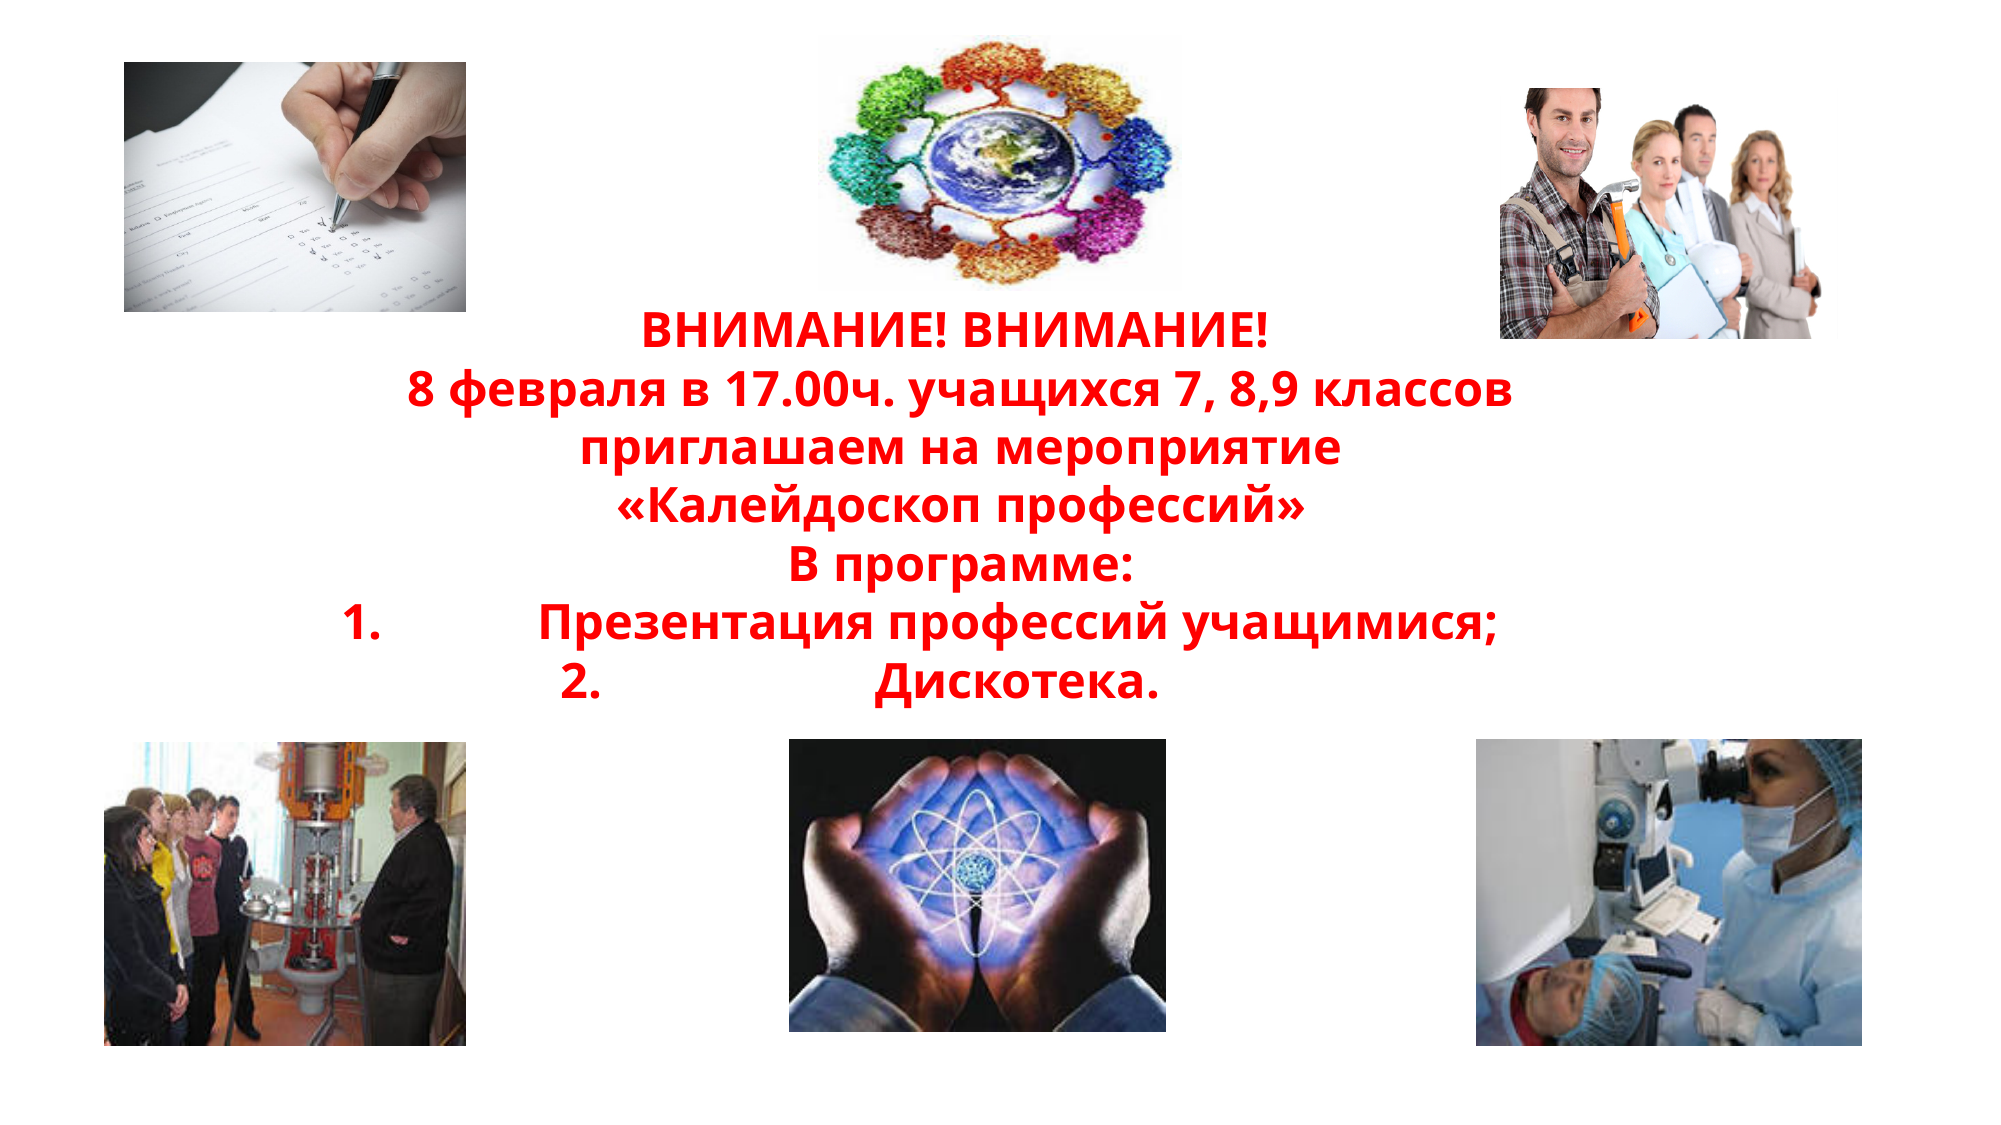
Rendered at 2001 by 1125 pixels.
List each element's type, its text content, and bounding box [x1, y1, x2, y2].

picture [124, 61, 466, 312]
picture [1476, 739, 1862, 1046]
picture [818, 35, 1182, 291]
picture [1500, 88, 1838, 339]
text_box ВНИМАНИЕ! ВНИМАНИЕ! 8 февраля в 17.00ч. учащихся 7, 8,9 классов приглашаем на мероприятие «Калейдоскоп профессий» В программе: Презентация профессий учащимися; Дискотека. [285, 290, 1638, 716]
picture [104, 742, 466, 1046]
picture [789, 739, 1166, 1032]
